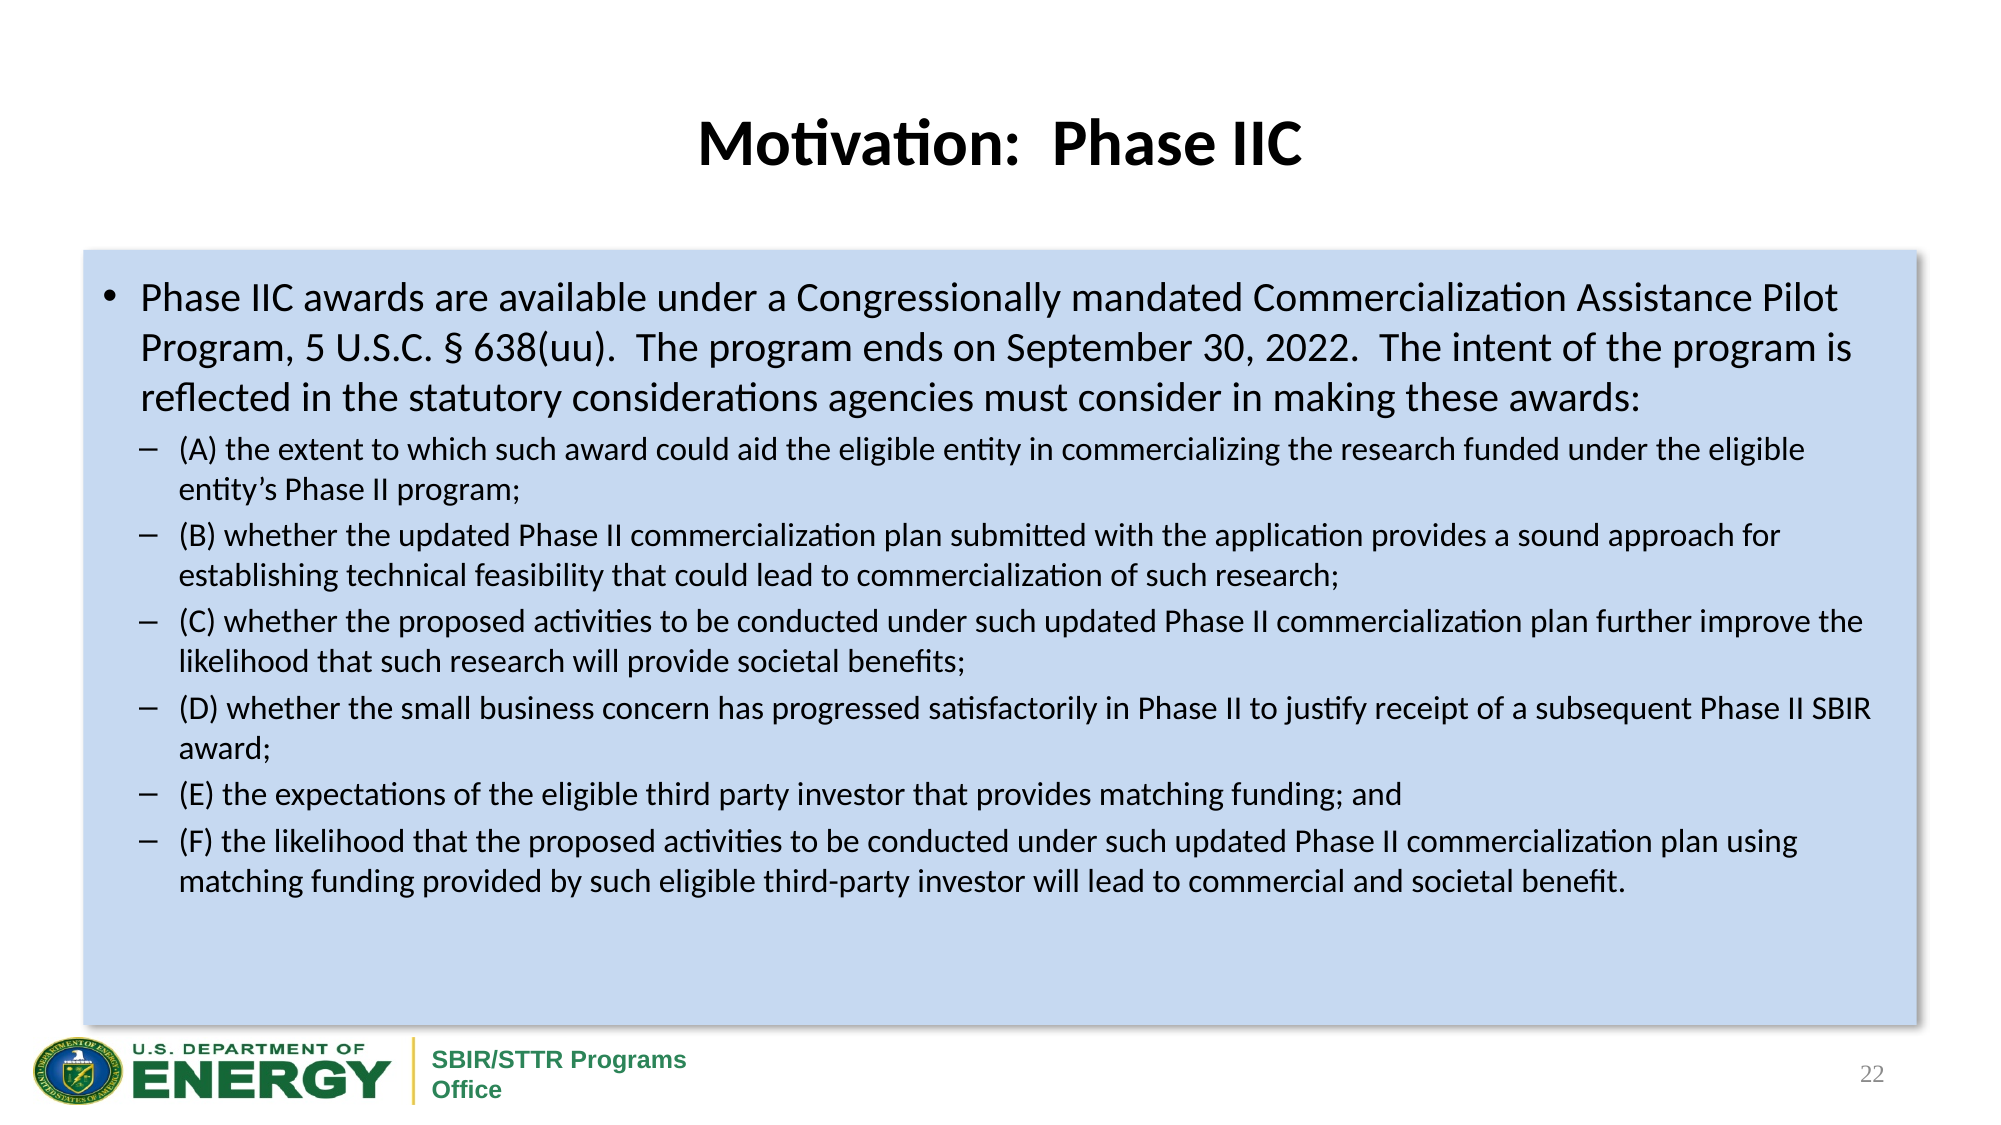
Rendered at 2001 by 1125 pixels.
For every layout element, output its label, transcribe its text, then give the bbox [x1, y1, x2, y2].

picture [33, 1037, 416, 1105]
title Motivation: Phase IIC [99, 45, 1900, 233]
slide_number 22 [1583, 1042, 1900, 1103]
list Phase IIC awards are available under a Congressionally mandated Commercialization Assistance Pilot Program, 5 U.S.C. § 638(uu). The program ends on September 30, 2022. The intent of the program is reflected in the statutory considerations agencies must consider in making these awards: (A) the extent to which such award could aid the eligible entity in commercializing the research funded under the eligible entity’s Phase II program; (B) whether the updated Phase II commercialization plan submitted with the application provides a sound approach for establishing technical feasibility that could lead to commercialization of such research; (C) whether the proposed activities to be conducted under such updated Phase II commercialization plan further improve the likelihood that such research will provide societal benefits; (D) whether the small business concern has progressed satisfactorily in Phase II to justify receipt of a subsequent Phase II SBIR award; (E) the expectations of the eligible third party investor that provides matching funding; and (F) the likelihood that the proposed activities to be conducted under such updated Phase II commercialization plan using matching funding provided by such eligible third-party investor will lead to commercial and societal benefit. [87, 262, 1900, 1005]
